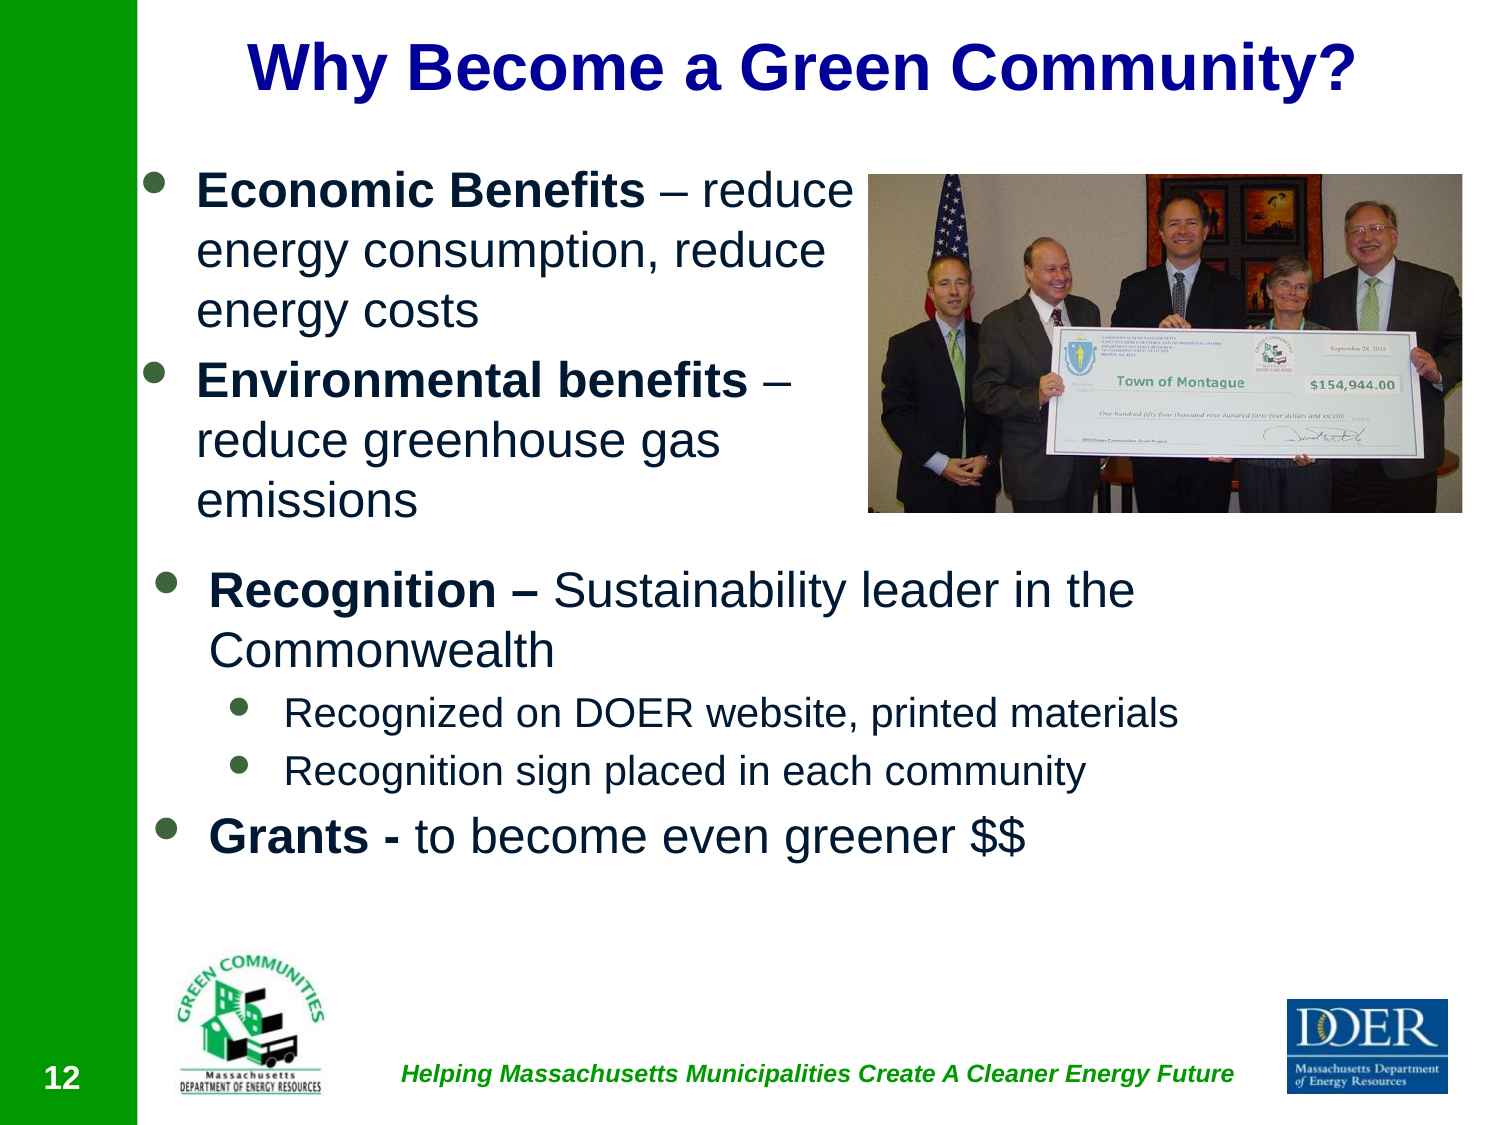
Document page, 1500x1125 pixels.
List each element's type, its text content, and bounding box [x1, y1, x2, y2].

title Why Become a Green Community? [162, 0, 1463, 113]
text_box Recognition – Sustainability leader in the Commonwealth Recognized on DOER website, printed materials Recognition sign placed in each community Grants - to become even greener $$ [137, 549, 1438, 872]
picture [867, 174, 1463, 513]
picture [174, 949, 327, 1101]
picture [1287, 999, 1448, 1094]
slide_number 12 [13, 1023, 111, 1105]
list Economic Benefits – reduce energy consumption, reduce energy costs Environmental benefits – reduce greenhouse gas emissions [124, 149, 913, 488]
